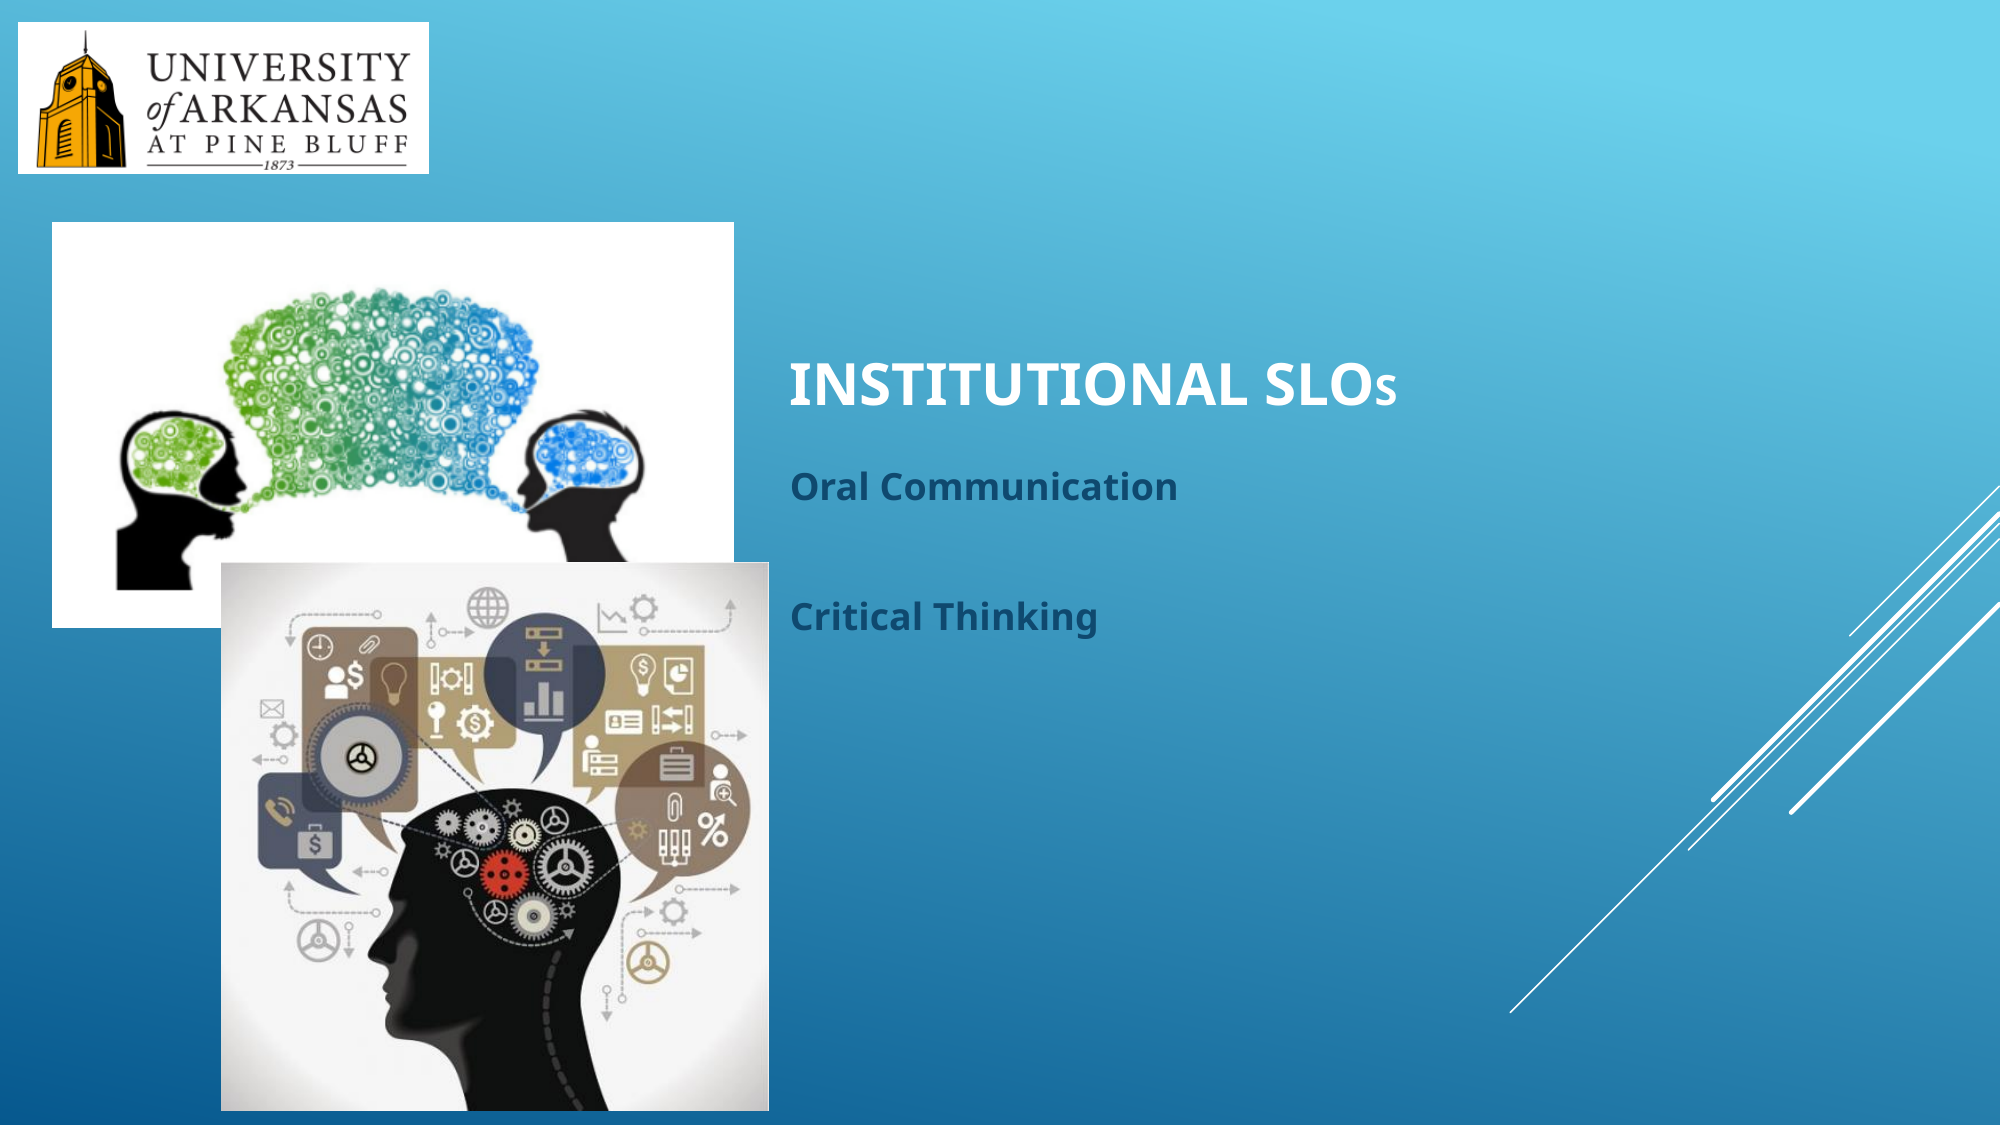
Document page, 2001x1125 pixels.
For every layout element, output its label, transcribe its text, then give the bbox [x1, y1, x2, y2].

list Oral Communication Critical Thinking [774, 455, 1985, 1092]
picture [18, 21, 429, 175]
title Institutional SLOs [774, 237, 1763, 425]
picture [52, 222, 770, 1111]
